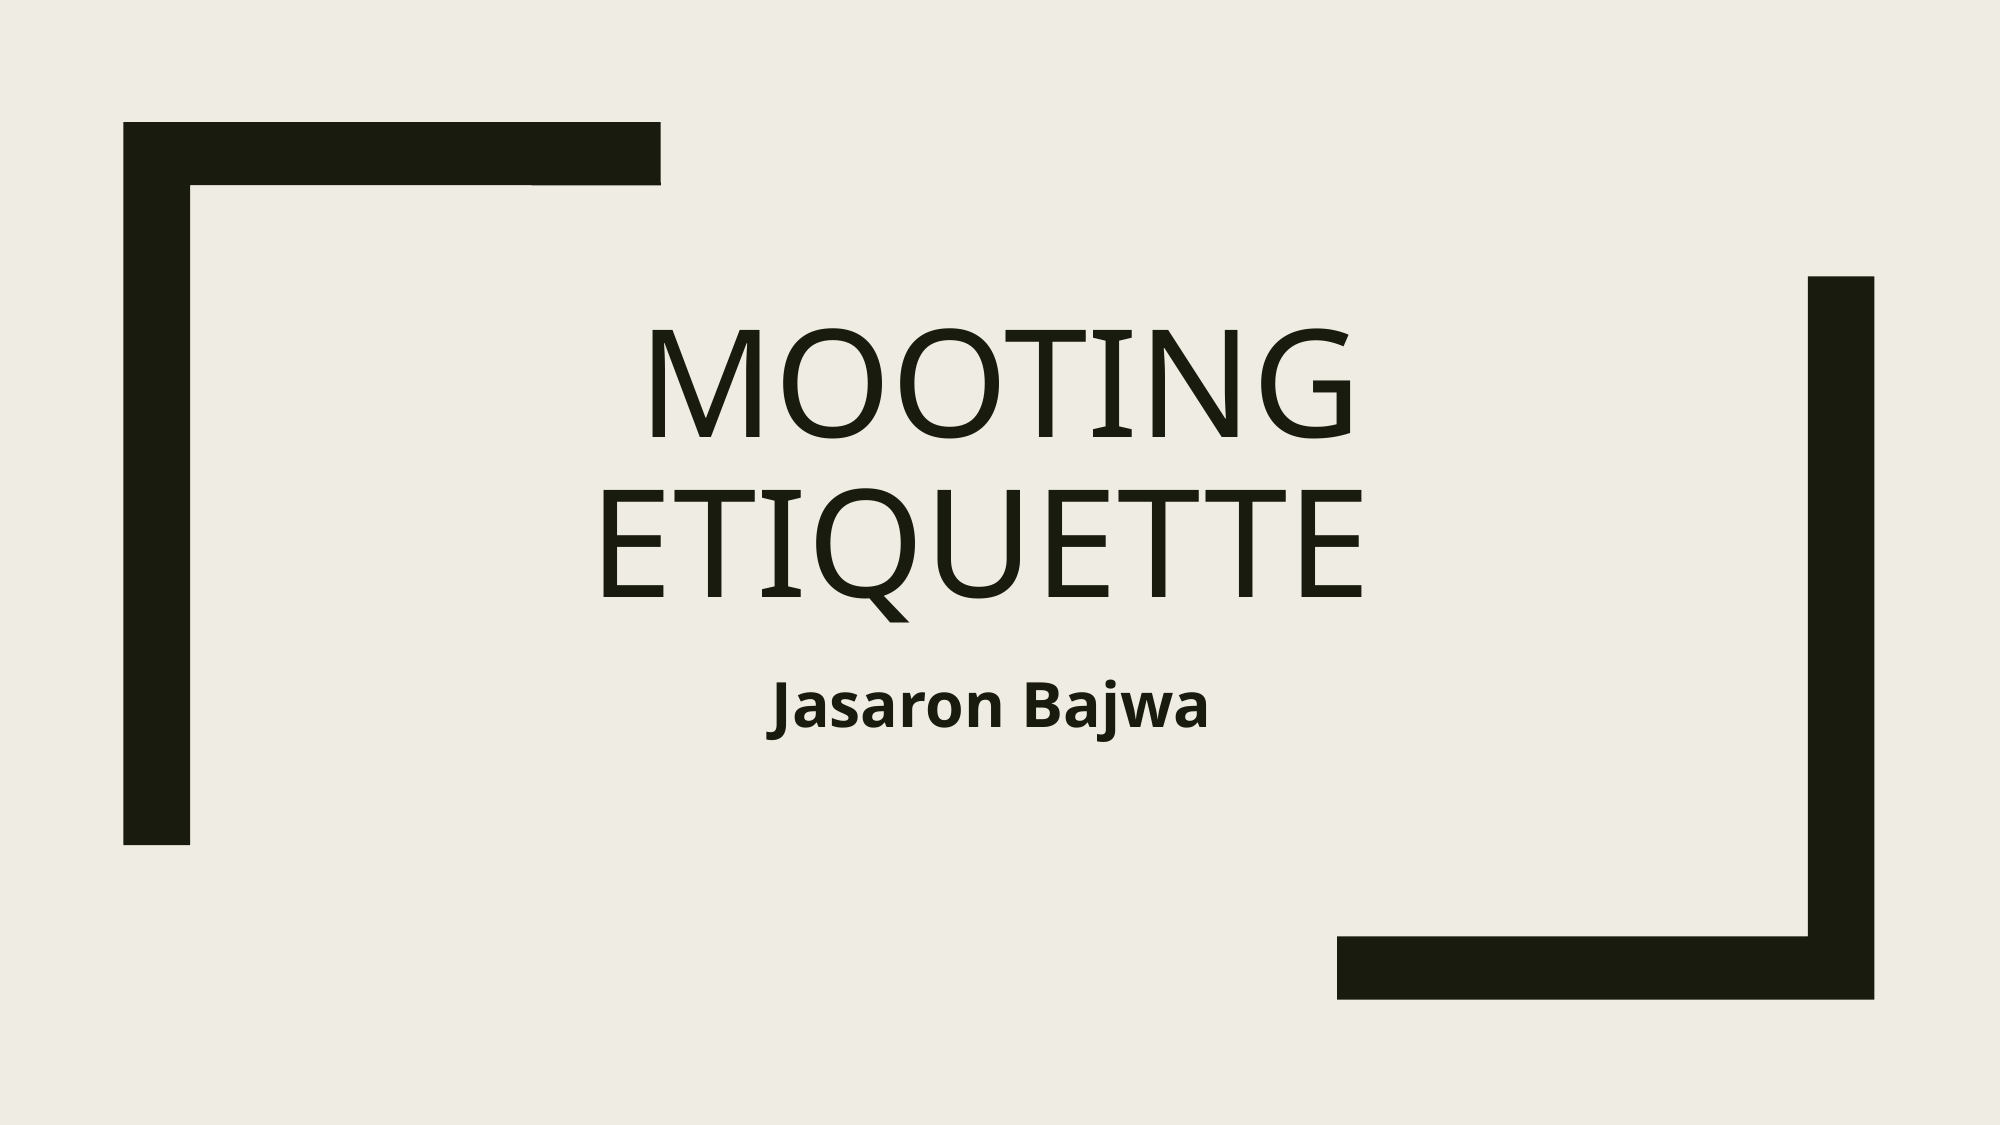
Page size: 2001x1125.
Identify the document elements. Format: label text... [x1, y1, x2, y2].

title Mooting Etiquette [314, 293, 1686, 638]
subtitle Jasaron Bajwa [439, 649, 1561, 828]
